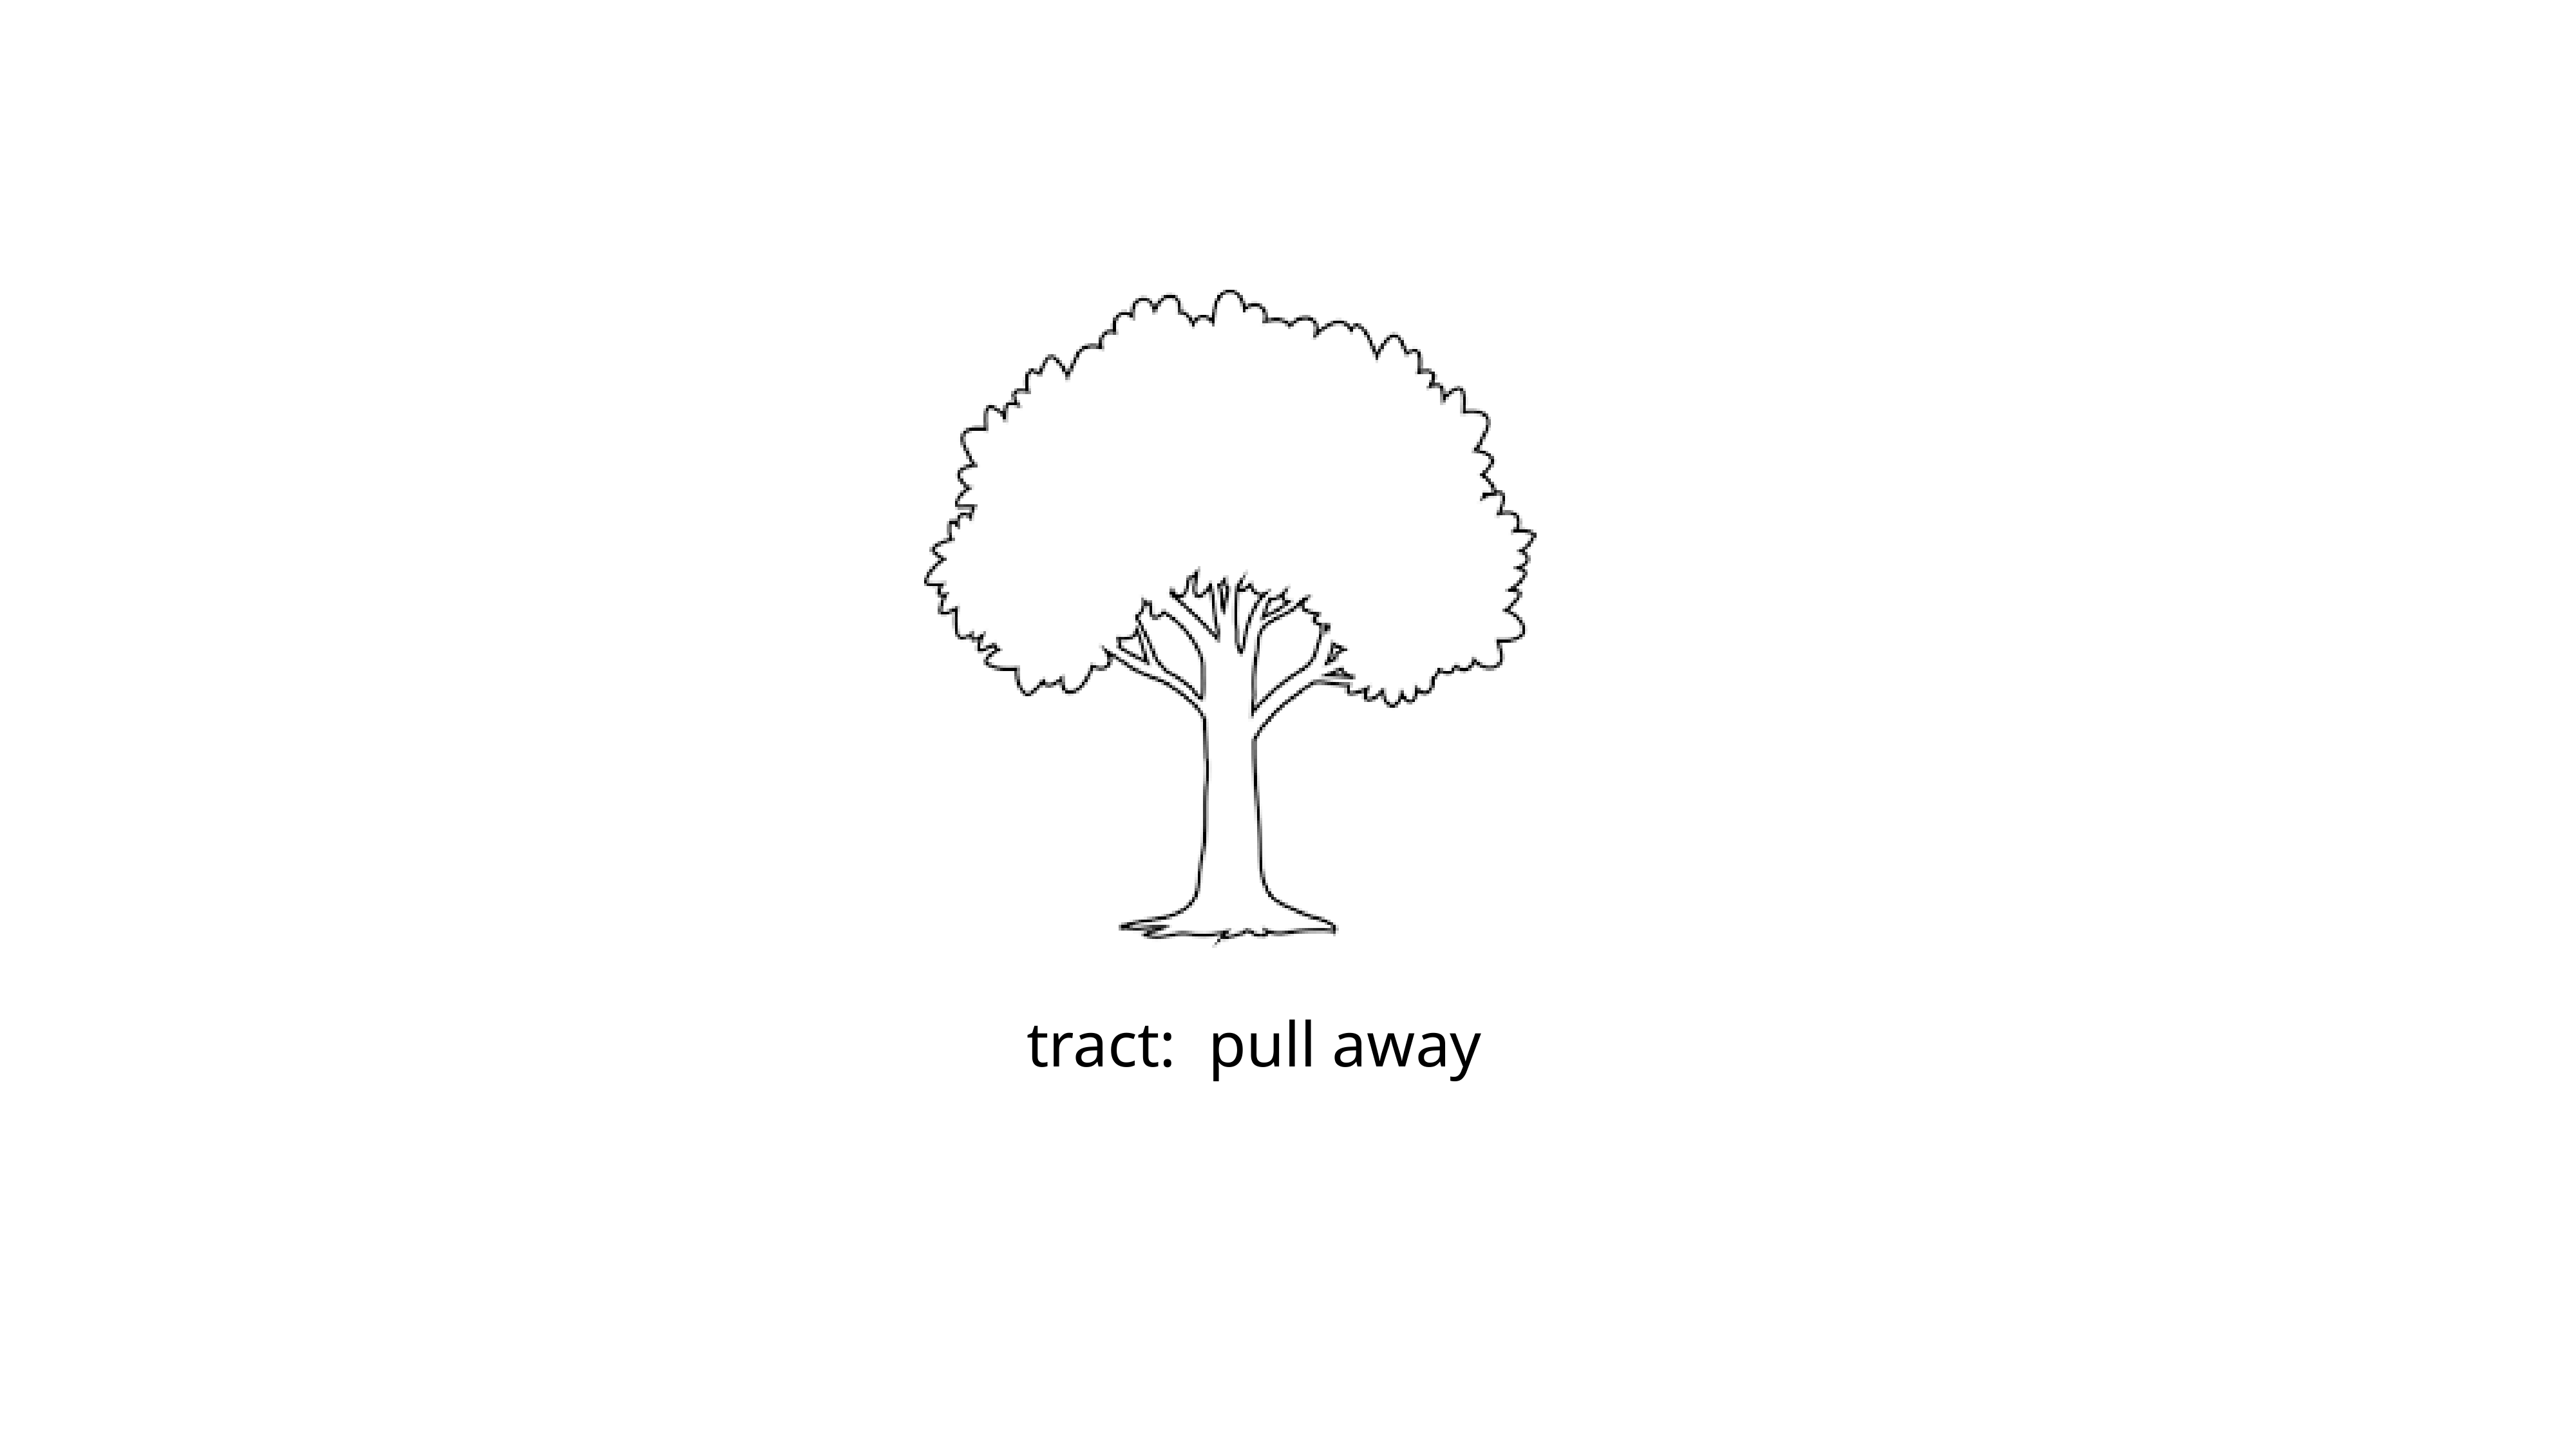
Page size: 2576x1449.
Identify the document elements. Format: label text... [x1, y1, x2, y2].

picture [923, 290, 1537, 948]
text_box tract: pull away [914, 999, 1594, 1084]
